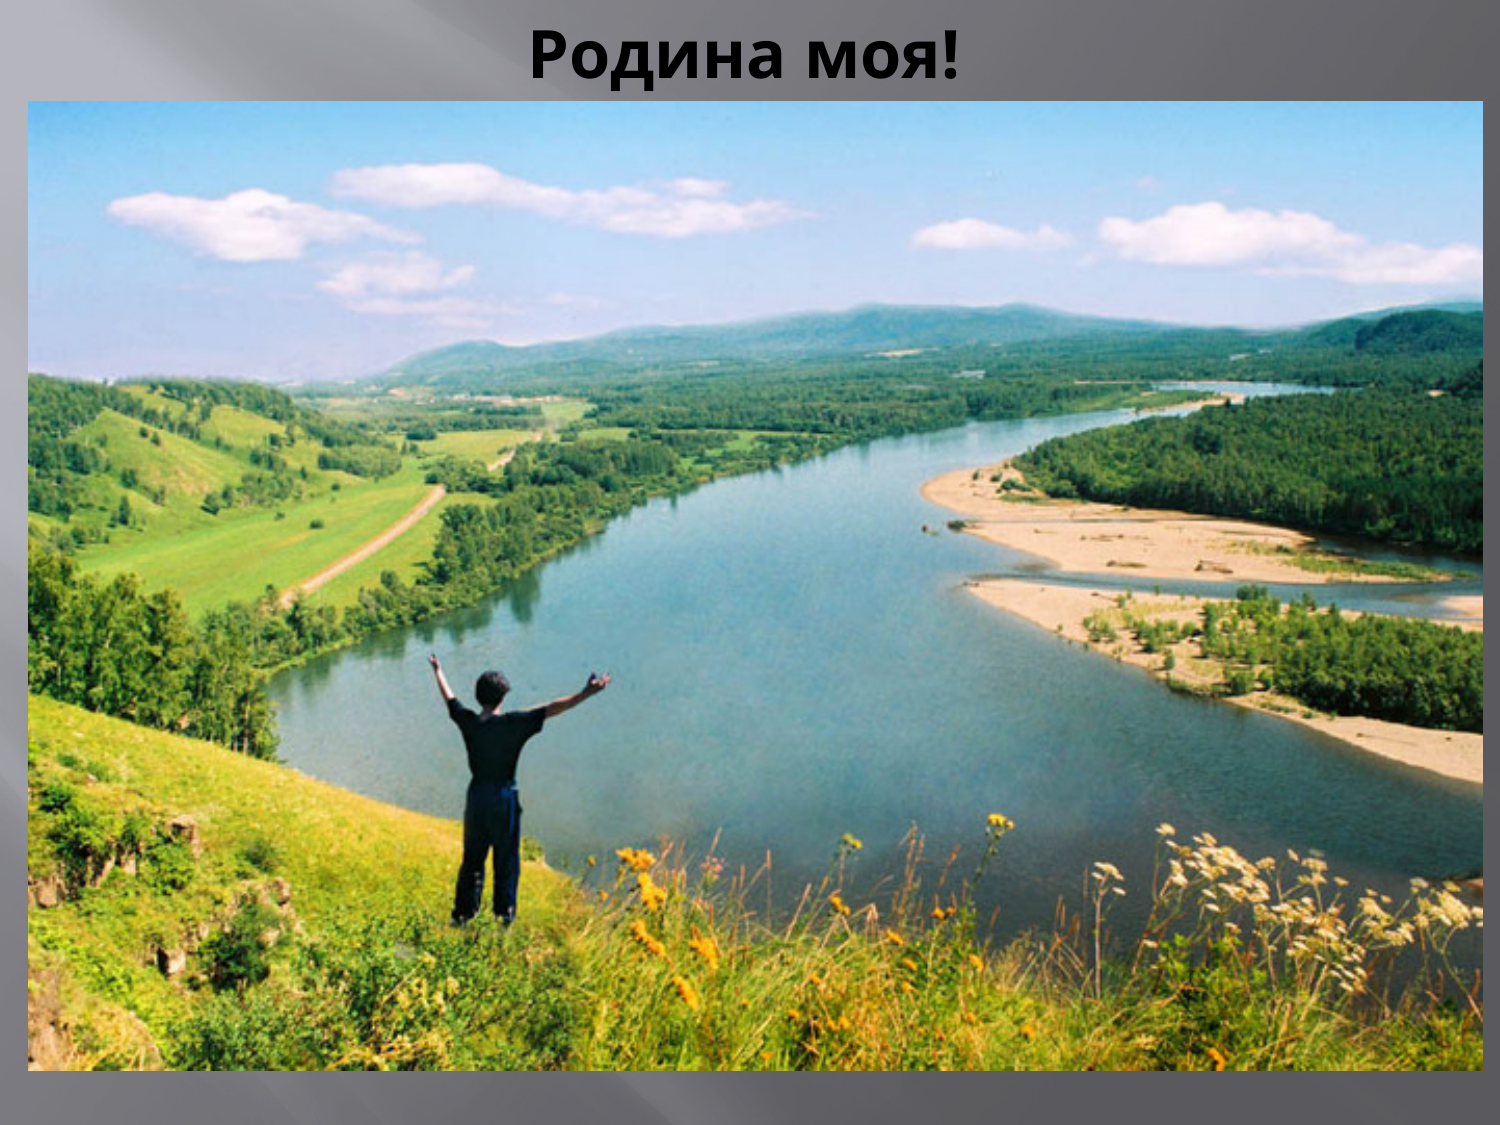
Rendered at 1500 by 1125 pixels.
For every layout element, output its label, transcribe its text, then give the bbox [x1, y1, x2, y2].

picture [27, 101, 1483, 1071]
list Родина моя! [57, 4, 1408, 101]
